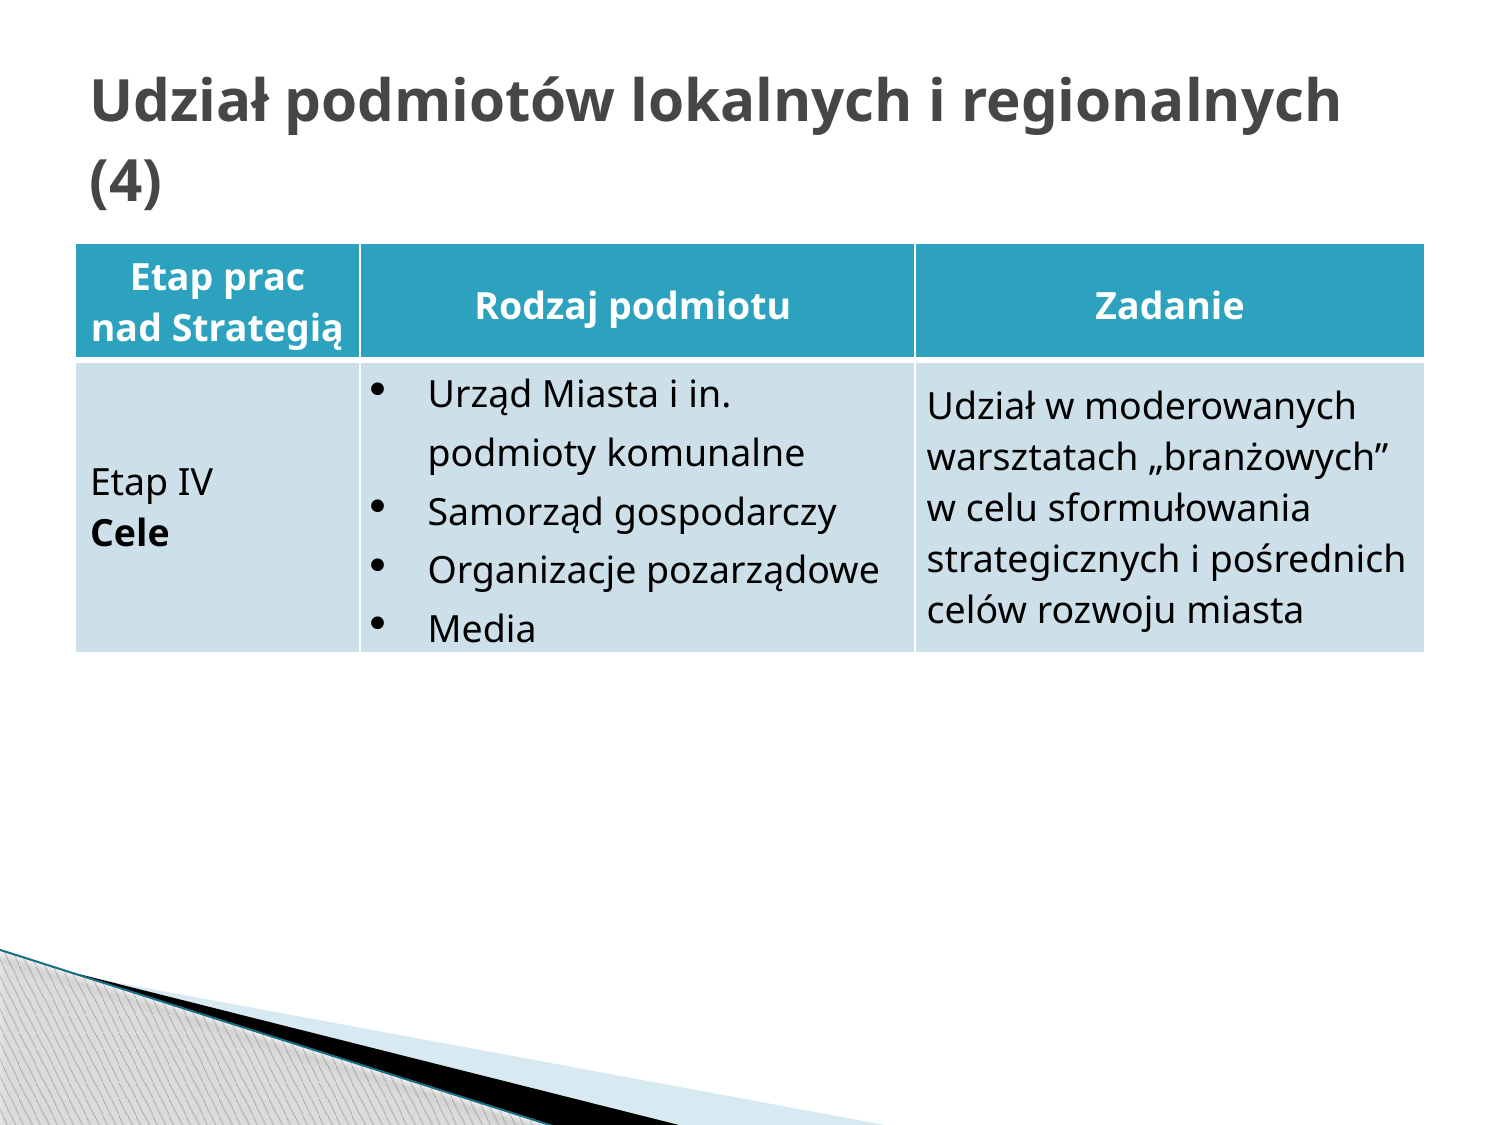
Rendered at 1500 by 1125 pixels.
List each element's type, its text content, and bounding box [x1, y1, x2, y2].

table_cell Udział w moderowanych warsztatach „branżowych” w celu sformułowania strategicznych i pośrednich celów rozwoju miasta [916, 363, 1424, 652]
table_cell Urząd Miasta i in. podmioty komunalne Samorząd gospodarczy Organizacje pozarządowe Media [361, 363, 914, 652]
table_cell Etap IV Cele [76, 363, 359, 652]
table_header Etap prac nad Strategią [76, 244, 359, 357]
table_header Rodzaj podmiotu [361, 244, 914, 357]
title Udział podmiotów lokalnych i regionalnych (4) [75, 45, 1425, 233]
table_header Zadanie [916, 244, 1424, 357]
